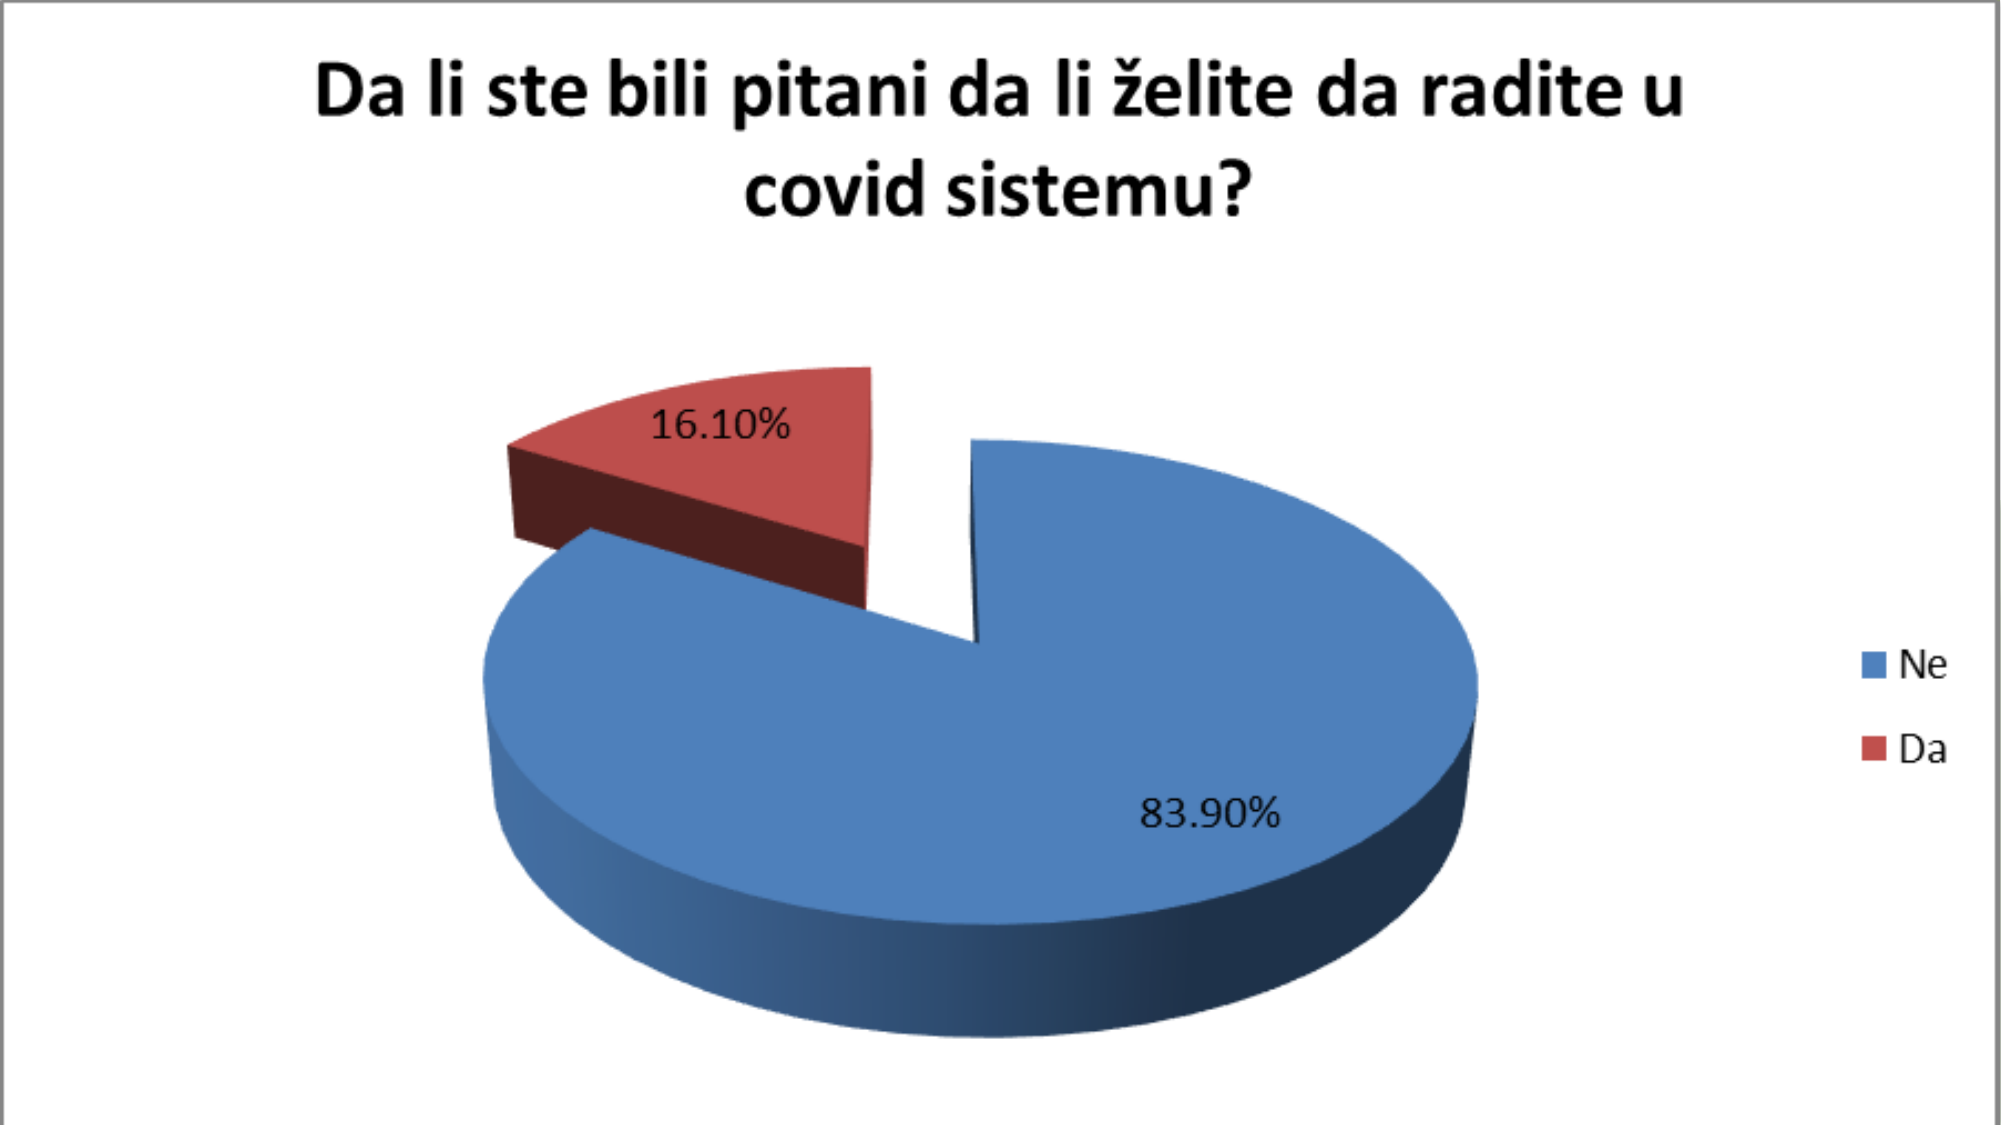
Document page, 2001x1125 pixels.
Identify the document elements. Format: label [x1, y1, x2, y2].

list [0, 0, 2000, 1125]
